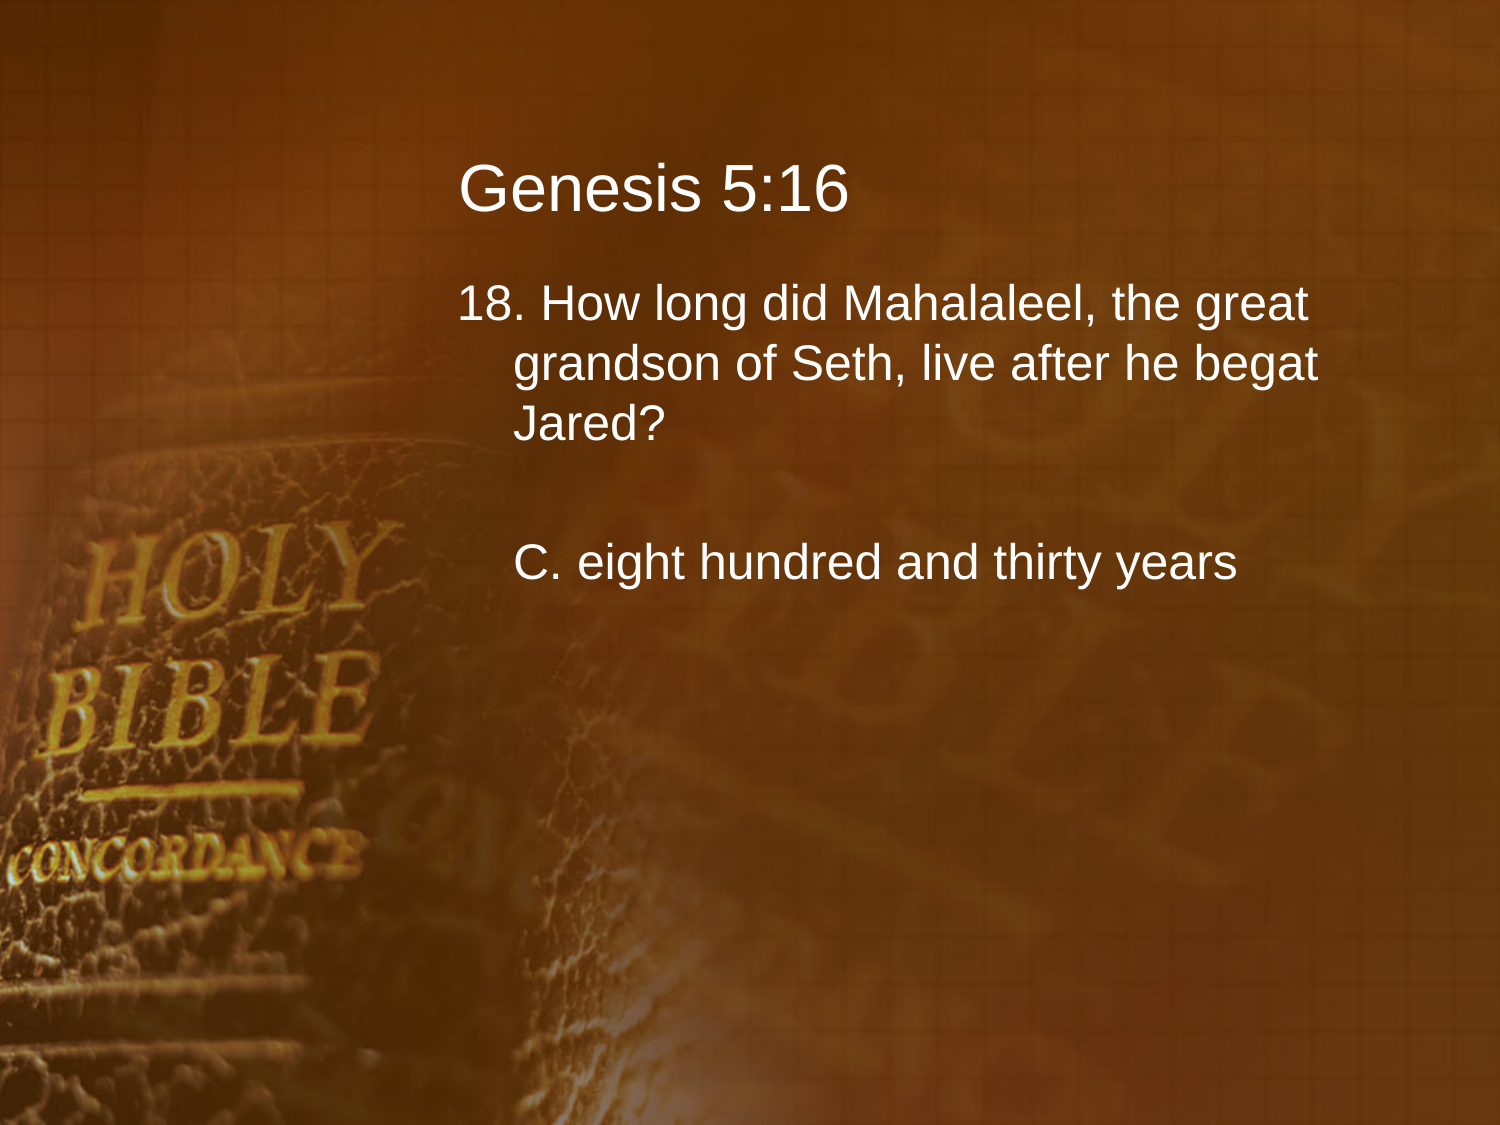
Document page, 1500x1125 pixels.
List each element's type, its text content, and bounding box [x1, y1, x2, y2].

picture [0, 0, 1500, 1125]
title Genesis 5:16 [443, 44, 1480, 233]
list 18. How long did Mahalaleel, the great grandson of Seth, live after he begat Jared? C. eight hundred and thirty years [441, 262, 1480, 1006]
